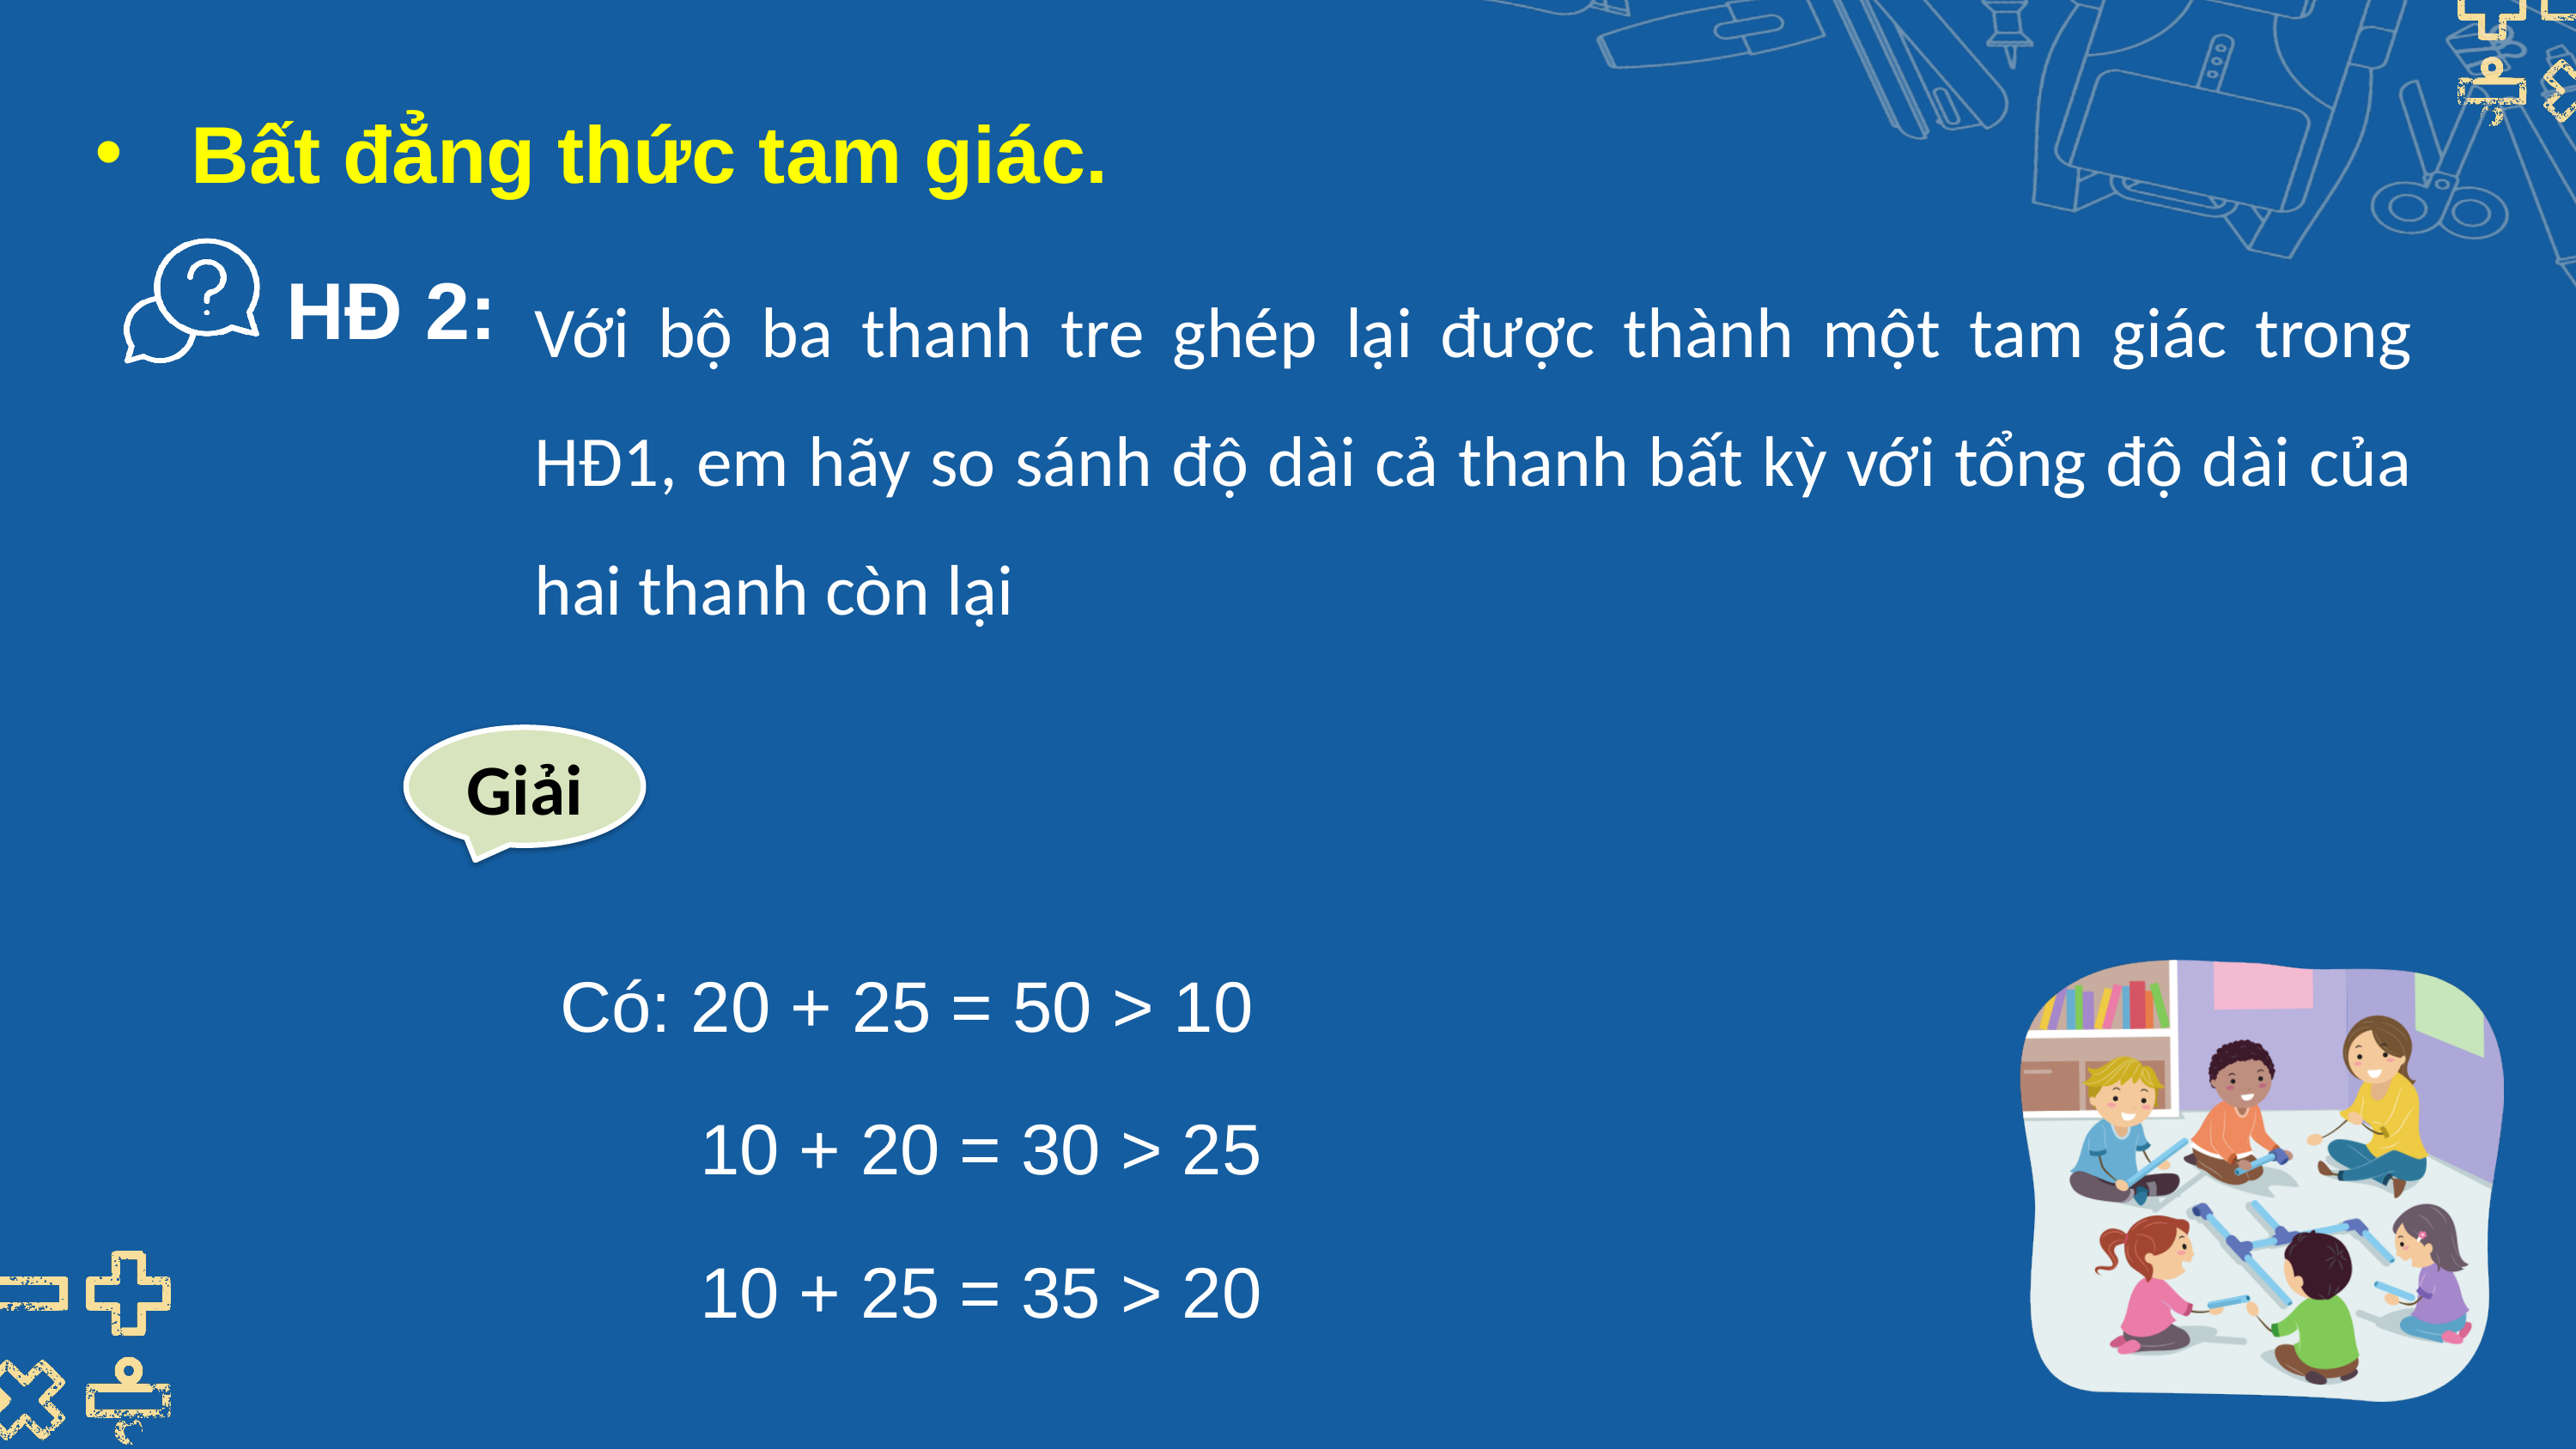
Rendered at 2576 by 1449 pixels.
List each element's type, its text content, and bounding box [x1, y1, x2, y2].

picture [116, 229, 267, 371]
text_box Giải [403, 724, 647, 863]
text_box HĐ 2: [273, 252, 526, 362]
text_box Có: 20 + 25 = 50 > 10 10 + 20 = 30 > 25 10 + 25 = 35 > 20 [547, 911, 1352, 1339]
picture [1442, 0, 2576, 318]
picture [0, 1251, 171, 1445]
text_box Với bộ ba thanh tre ghép lại được thành một tam giác trong HĐ1, em hãy so sánh độ dài cả thanh bất kỳ với tổng độ dài của hai thanh còn lại [521, 237, 2427, 636]
picture [2017, 960, 2504, 1402]
text_box Bất đẳng thức tam giác. [82, 48, 1122, 206]
